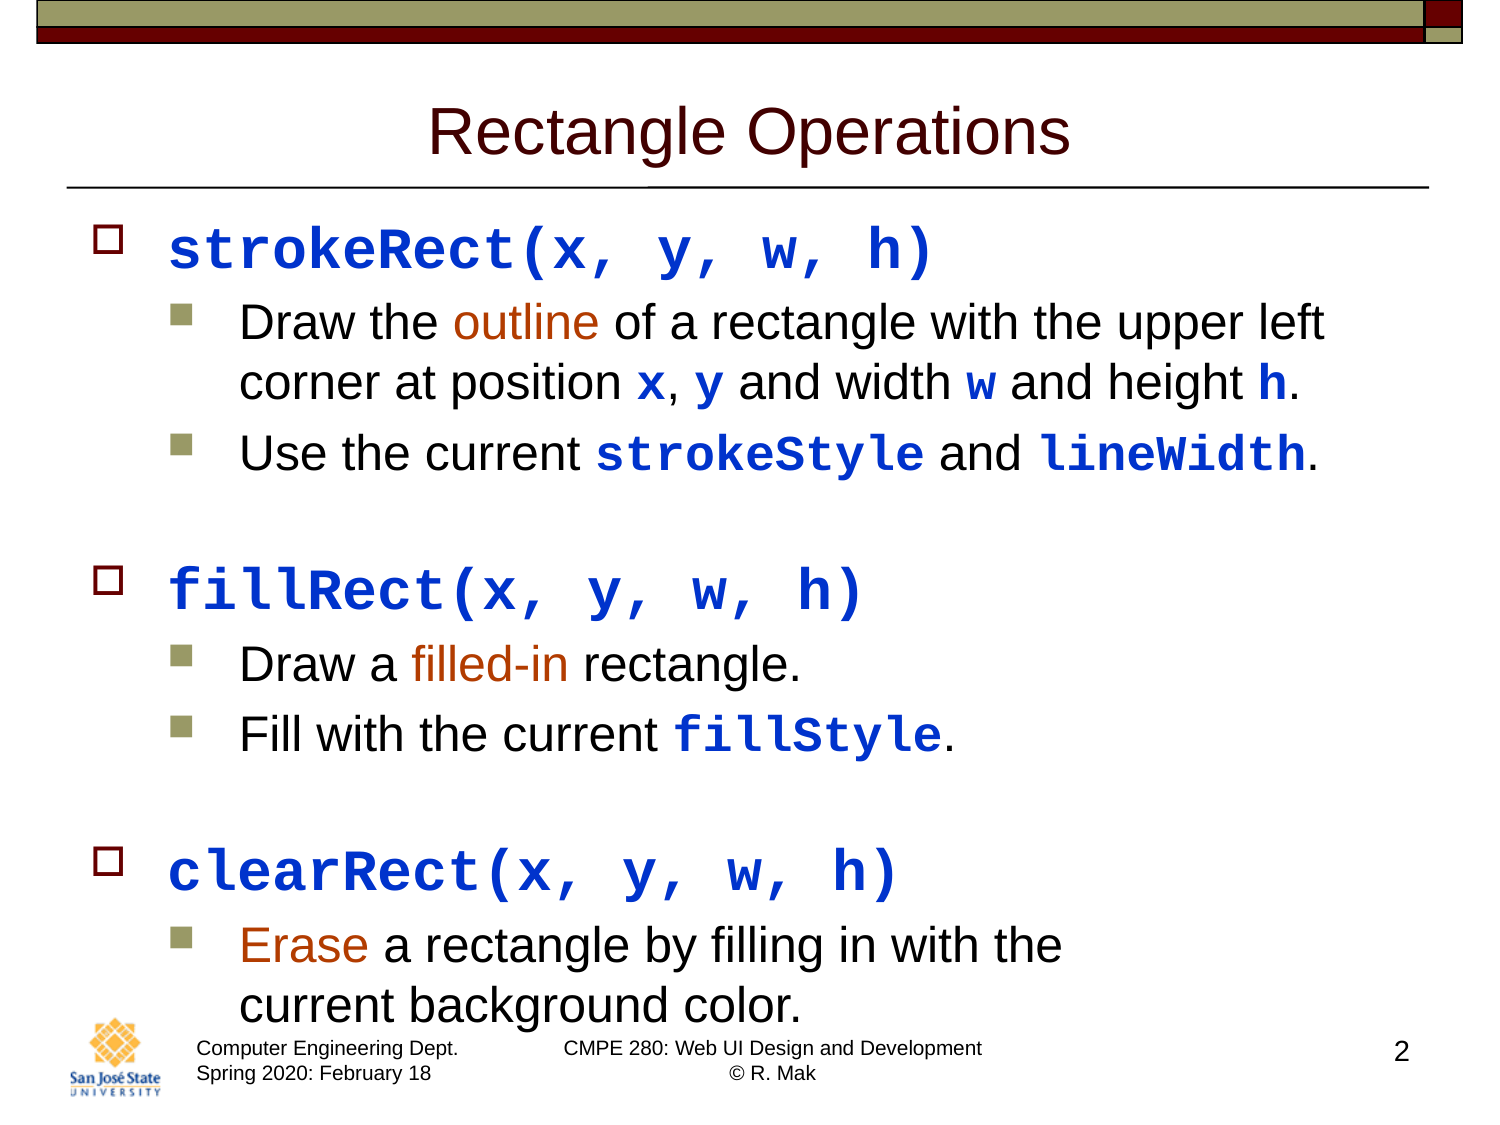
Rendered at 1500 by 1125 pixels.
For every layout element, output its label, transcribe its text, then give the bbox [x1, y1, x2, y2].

slide_number 2 [1335, 1025, 1425, 1100]
picture [60, 1012, 166, 1112]
list strokeRect(x, y, w, h) Draw the outline of a rectangle with the upper left corner at position x, y and width w and height h. Use the current strokeStyle and lineWidth. fillRect(x, y, w, h) Draw a filled-in rectangle. Fill with the current fillStyle. clearRect(x, y, w, h) Erase a rectangle by filling in with the current background color. [75, 202, 1425, 1006]
title Rectangle Operations [75, 67, 1425, 175]
